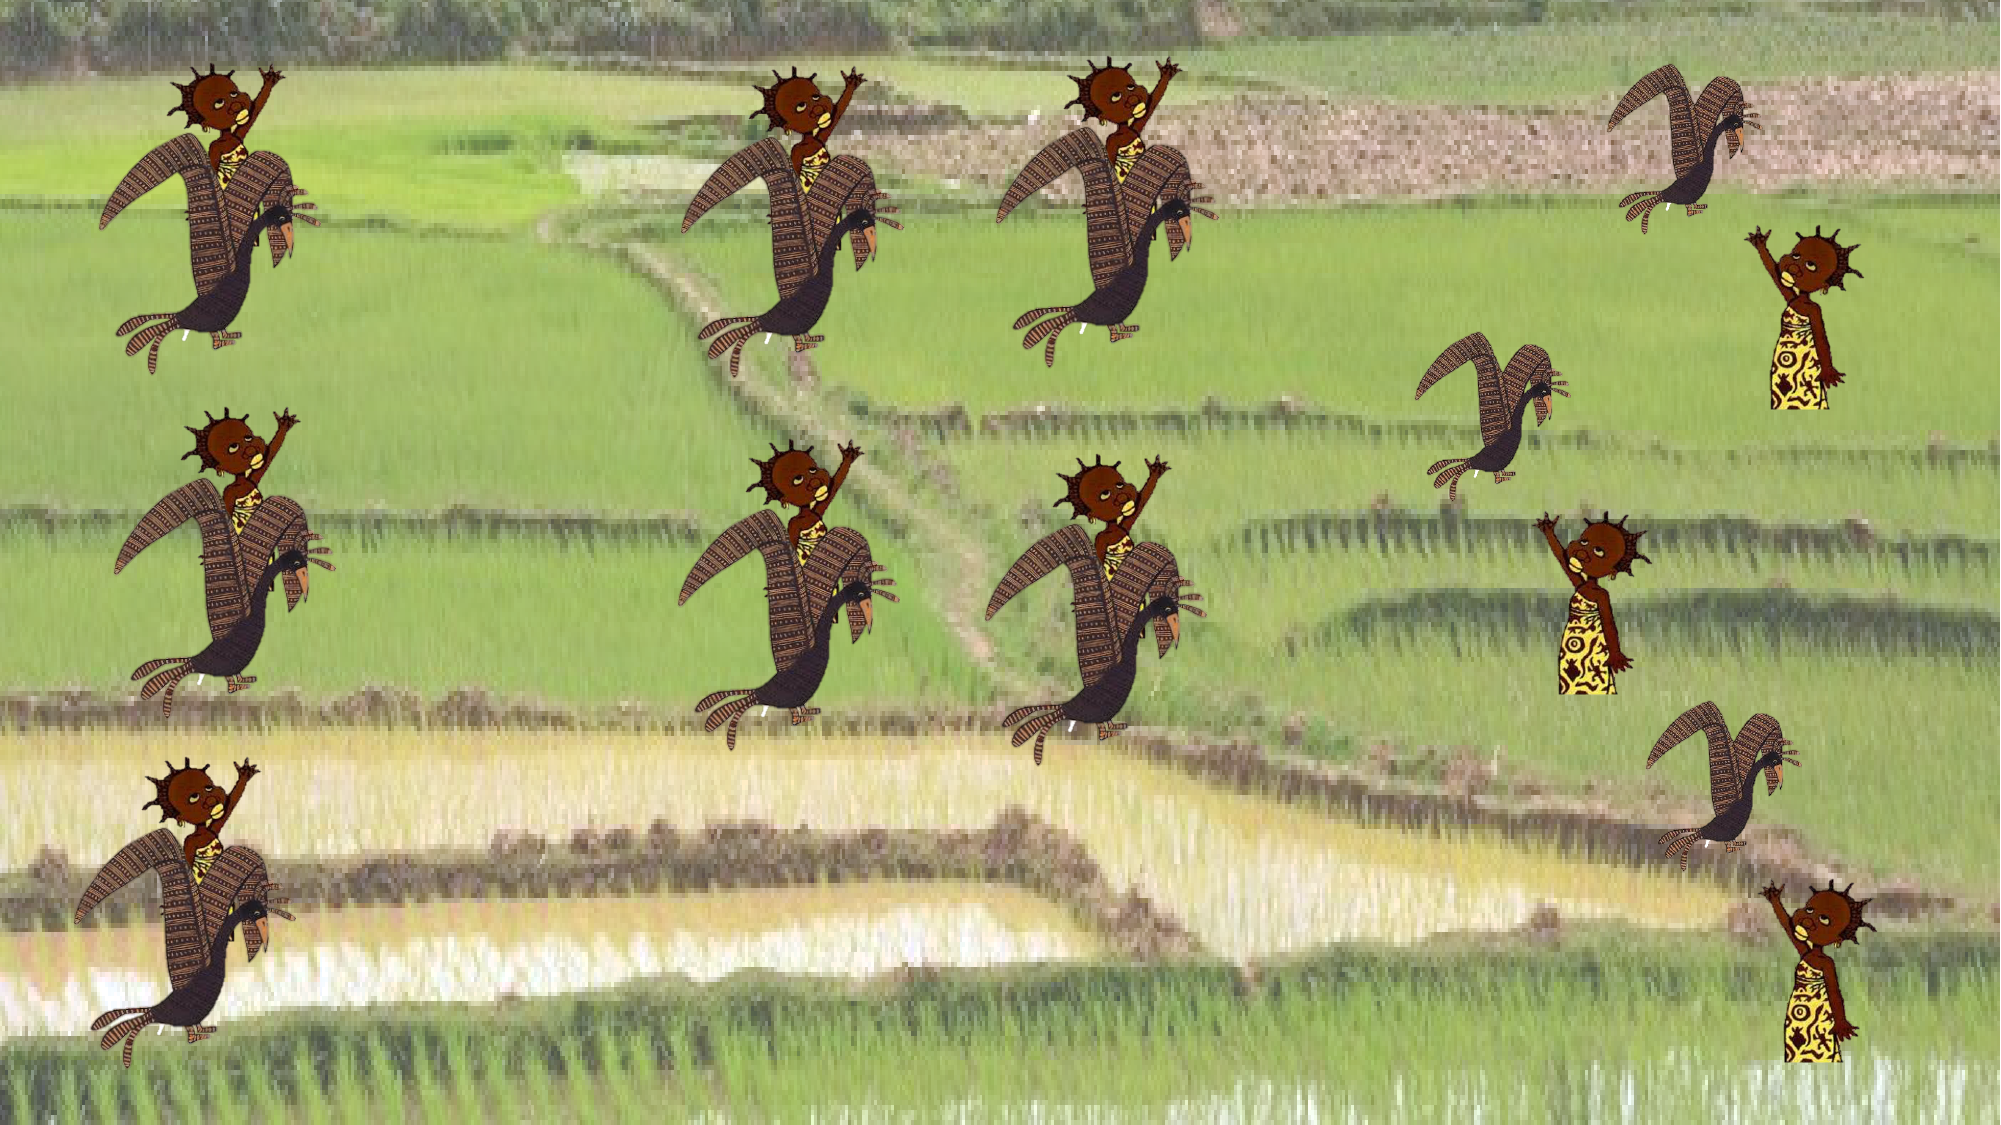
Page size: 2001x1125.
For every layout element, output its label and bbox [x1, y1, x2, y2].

text_box [98, 60, 321, 376]
text_box [113, 404, 336, 720]
text_box [73, 754, 296, 1070]
text_box [680, 63, 904, 379]
text_box [995, 53, 1219, 370]
text_box [984, 451, 1207, 767]
text_box [677, 436, 900, 752]
picture [0, 0, 2000, 1125]
